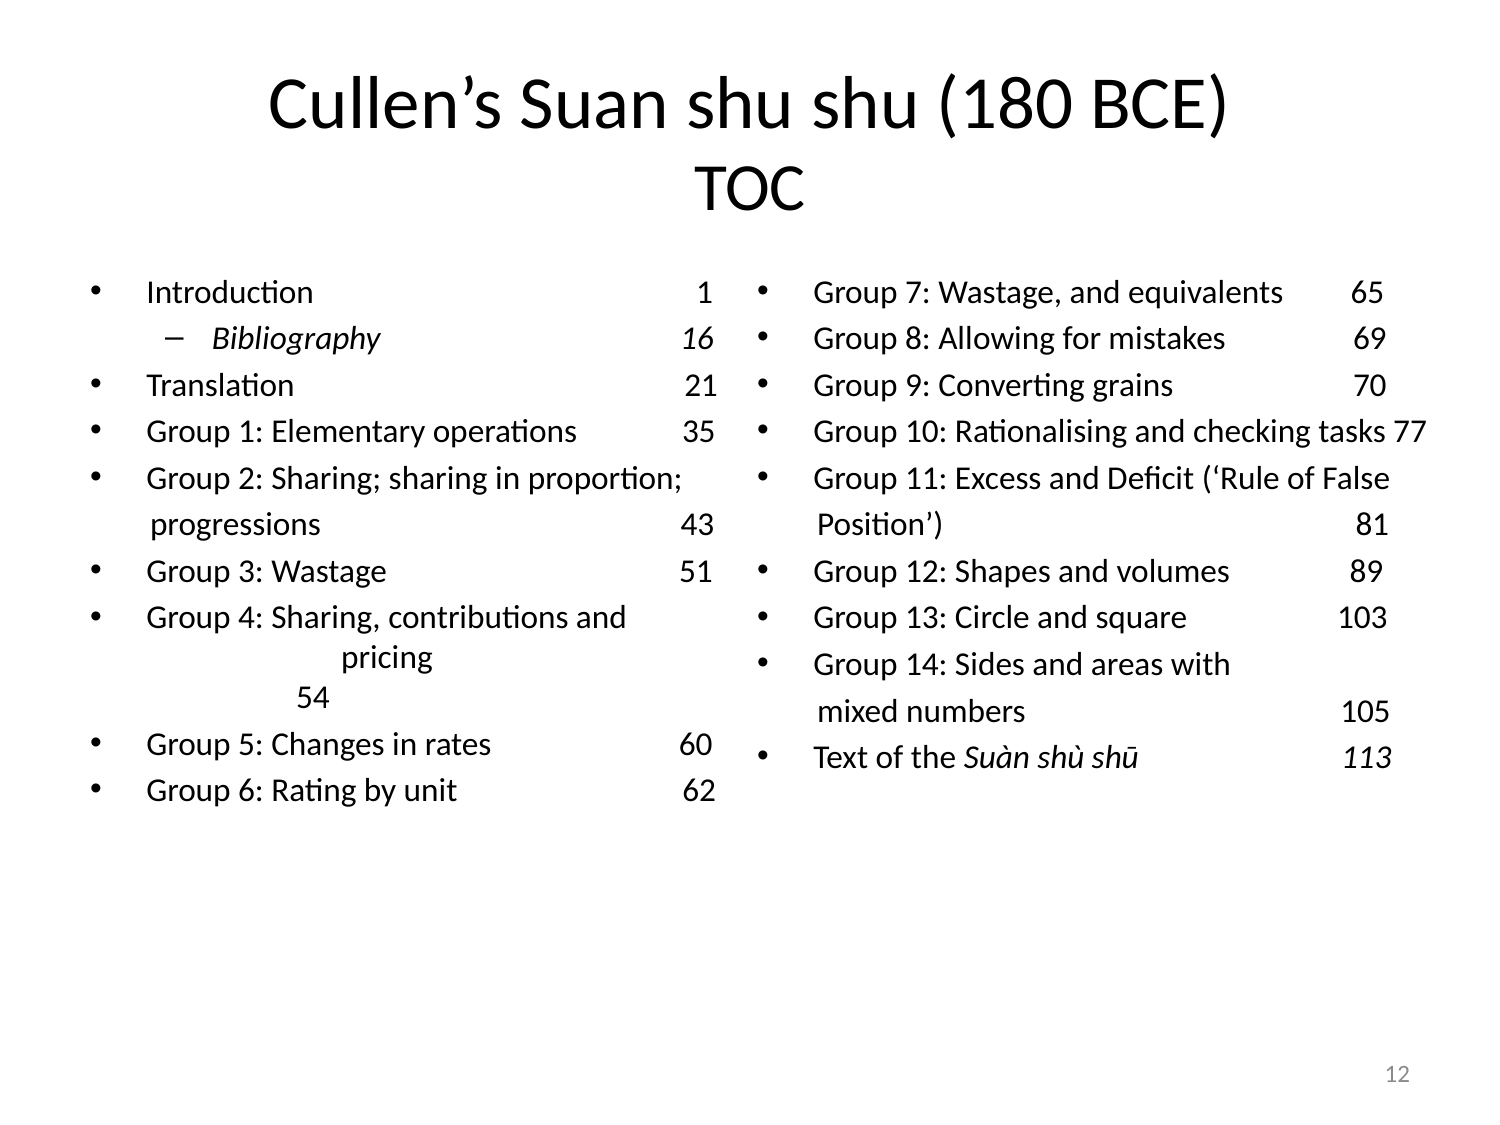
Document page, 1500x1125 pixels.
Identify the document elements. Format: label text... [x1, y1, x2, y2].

list Group 7: Wastage, and equivalents 65 Group 8: Allowing for mistakes 69 Group 9: Converting grains 70 Group 10: Rationalising and checking tasks 77 Group 11: Excess and Deficit (‘Rule of False Position’) 81 Group 12: Shapes and volumes 89 Group 13: Circle and square 103 Group 14: Sides and areas with mixed numbers 105 Text of the Suàn shù shū 113 [742, 262, 1458, 850]
title Cullen’s Suan shu shu (180 BCE) TOC [75, 45, 1425, 233]
list Introduction 1 Bibliography 16 Translation 21 Group 1: Elementary operations 35 Group 2: Sharing; sharing in proportion; progressions 43 Group 3: Wastage 51 Group 4: Sharing, contributions and pricing 54 Group 5: Changes in rates 60 Group 6: Rating by unit 62 [75, 262, 738, 850]
slide_number 12 [1074, 1042, 1425, 1103]
